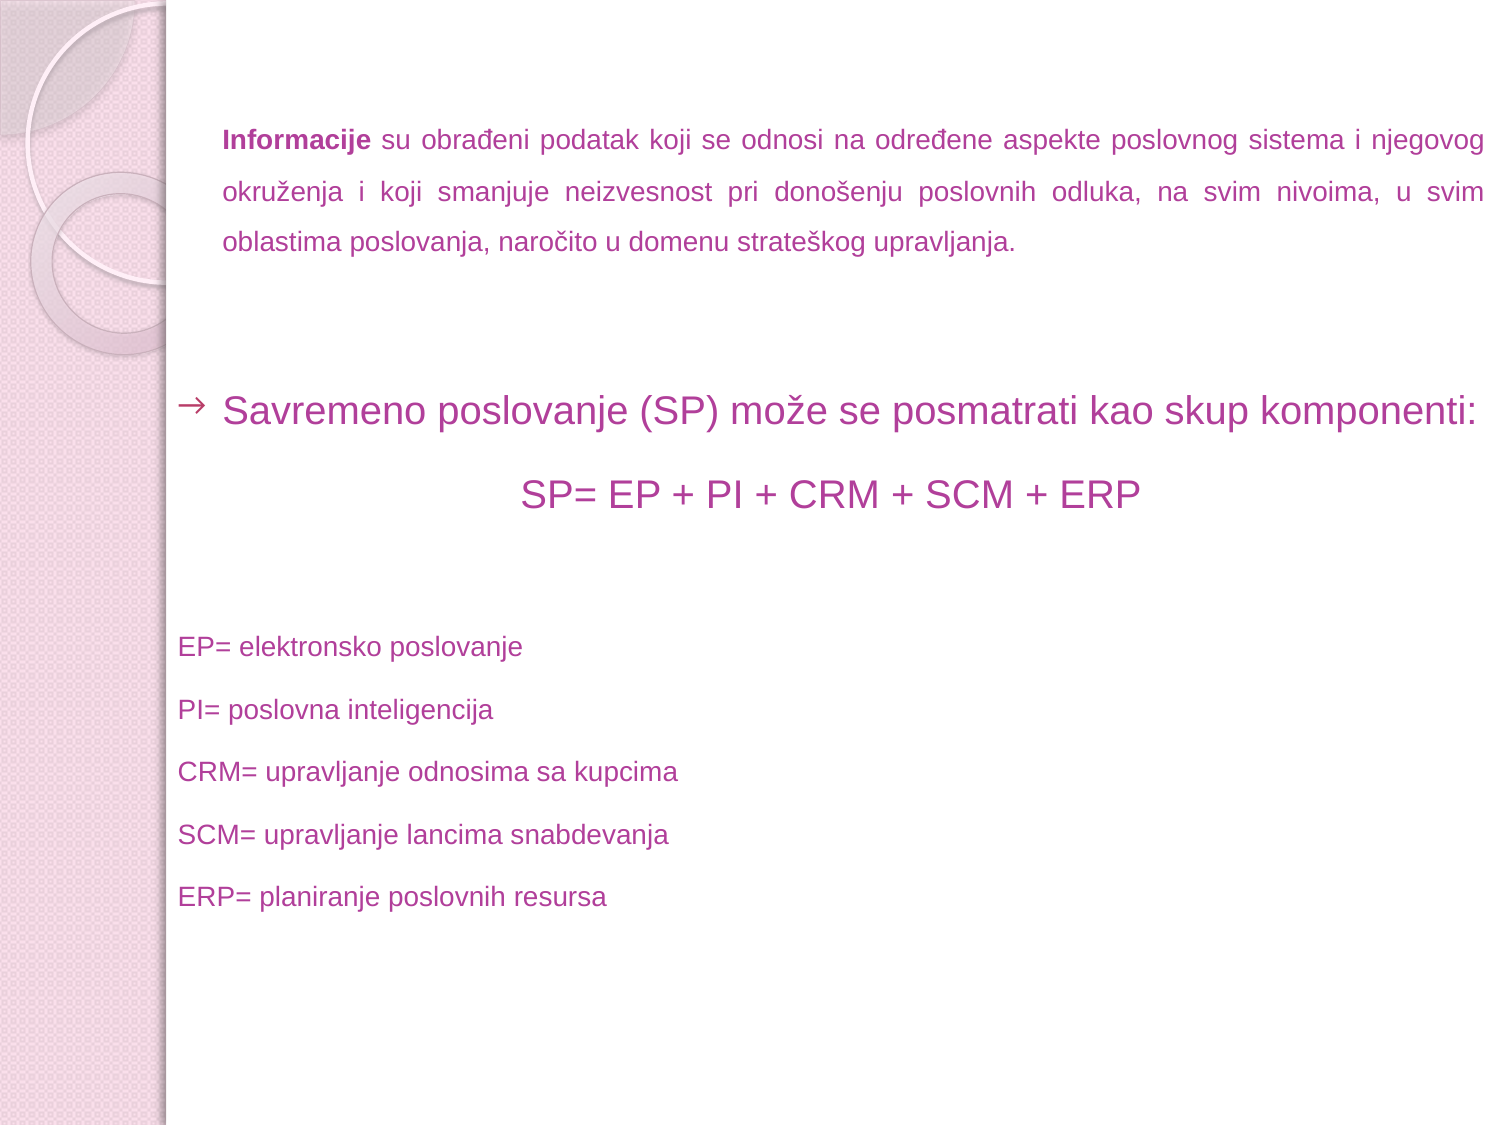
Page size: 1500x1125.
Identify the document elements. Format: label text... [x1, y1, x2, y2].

list Informacije su obrađeni podatak koji se odnosi na određene aspekte poslovnog sistema i njegovog okruženja i koji smanjuje neizvesnost pri donošenju poslovnih odluka, na svim nivoima, u svim oblastima poslovanja, naročito u domenu strateškog upravljanja. Savremeno poslovanje (SP) može se posmatrati kao skup komponenti: SP= EP + PI + CRM + SCM + ERP EP= elektronsko poslovanje PI= poslovna inteligencija CRM= upravljanje odnosima sa kupcima SCM= upravljanje lancima snabdevanja ERP= planiranje poslovnih resursa [150, 87, 1500, 1043]
